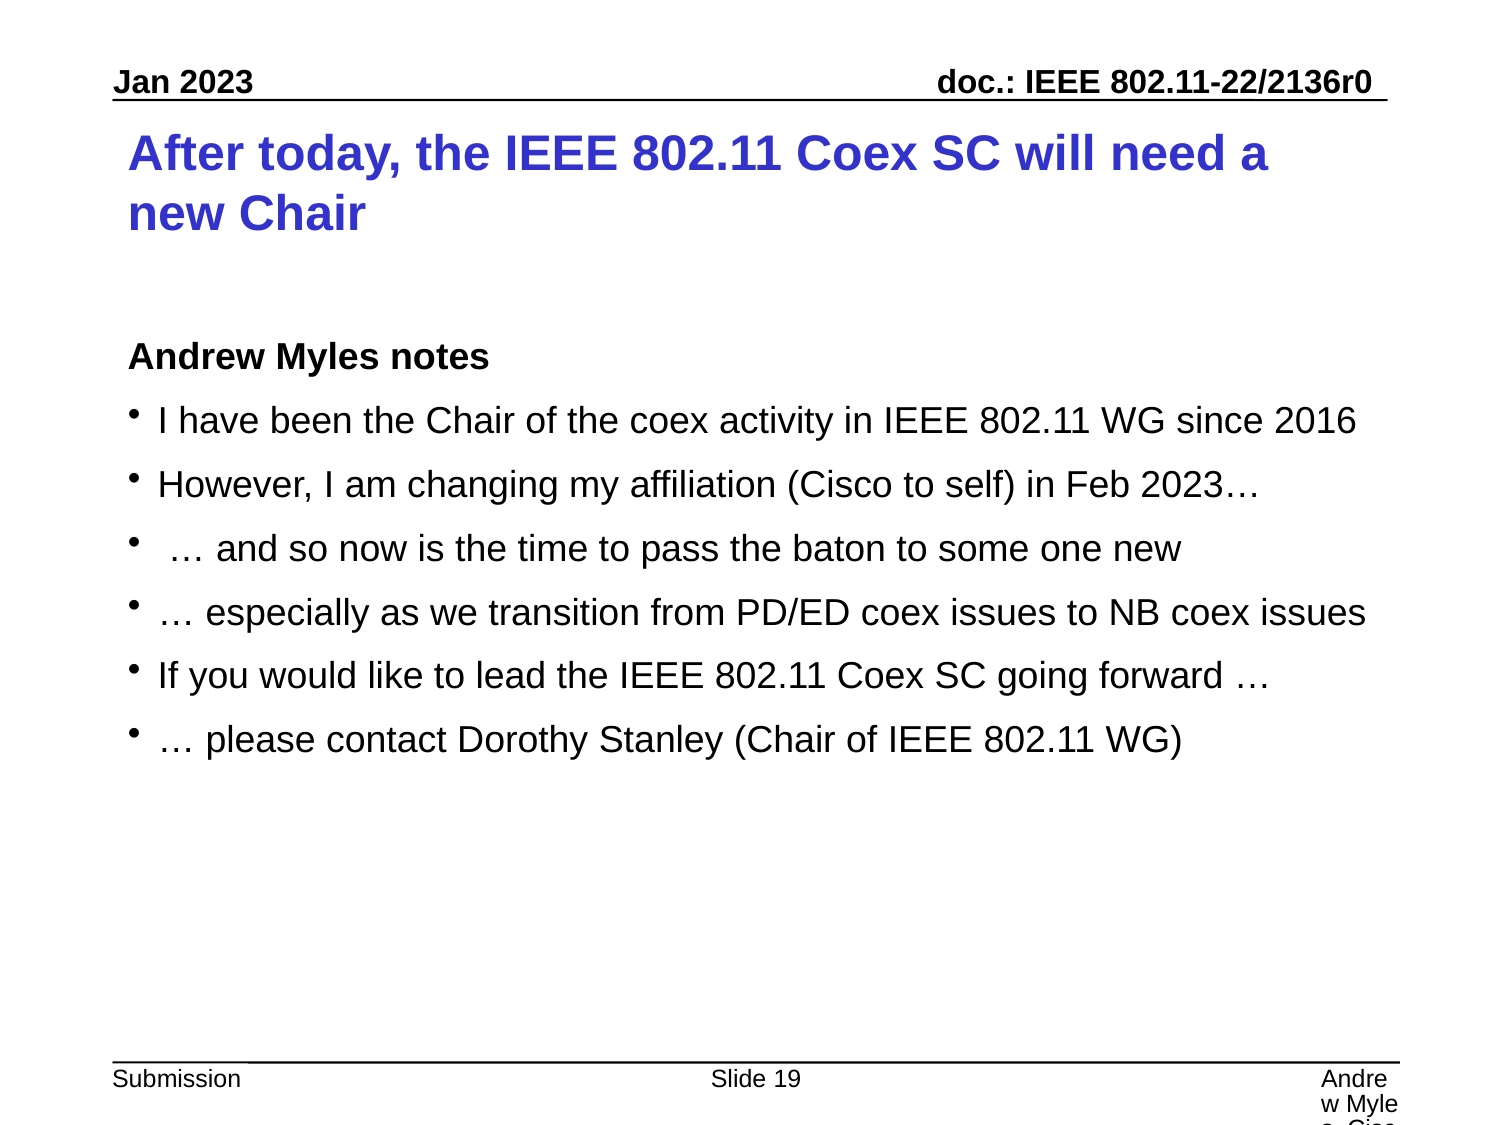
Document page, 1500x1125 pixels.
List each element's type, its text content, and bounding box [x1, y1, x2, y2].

footer Andrew Myles, Cisco [1320, 1061, 1402, 1093]
slide_number Slide 19 [709, 1061, 803, 1093]
title After today, the IEEE 802.11 Coex SC will need a new Chair [112, 112, 1388, 288]
list Andrew Myles notes I have been the Chair of the coex activity in IEEE 802.11 WG since 2016 However, I am changing my affiliation (Cisco to self) in Feb 2023… … and so now is the time to pass the baton to some one new … especially as we transition from PD/ED coex issues to NB coex issues If you would like to lead the IEEE 802.11 Coex SC going forward … … please contact Dorothy Stanley (Chair of IEEE 802.11 WG) [112, 324, 1388, 1000]
